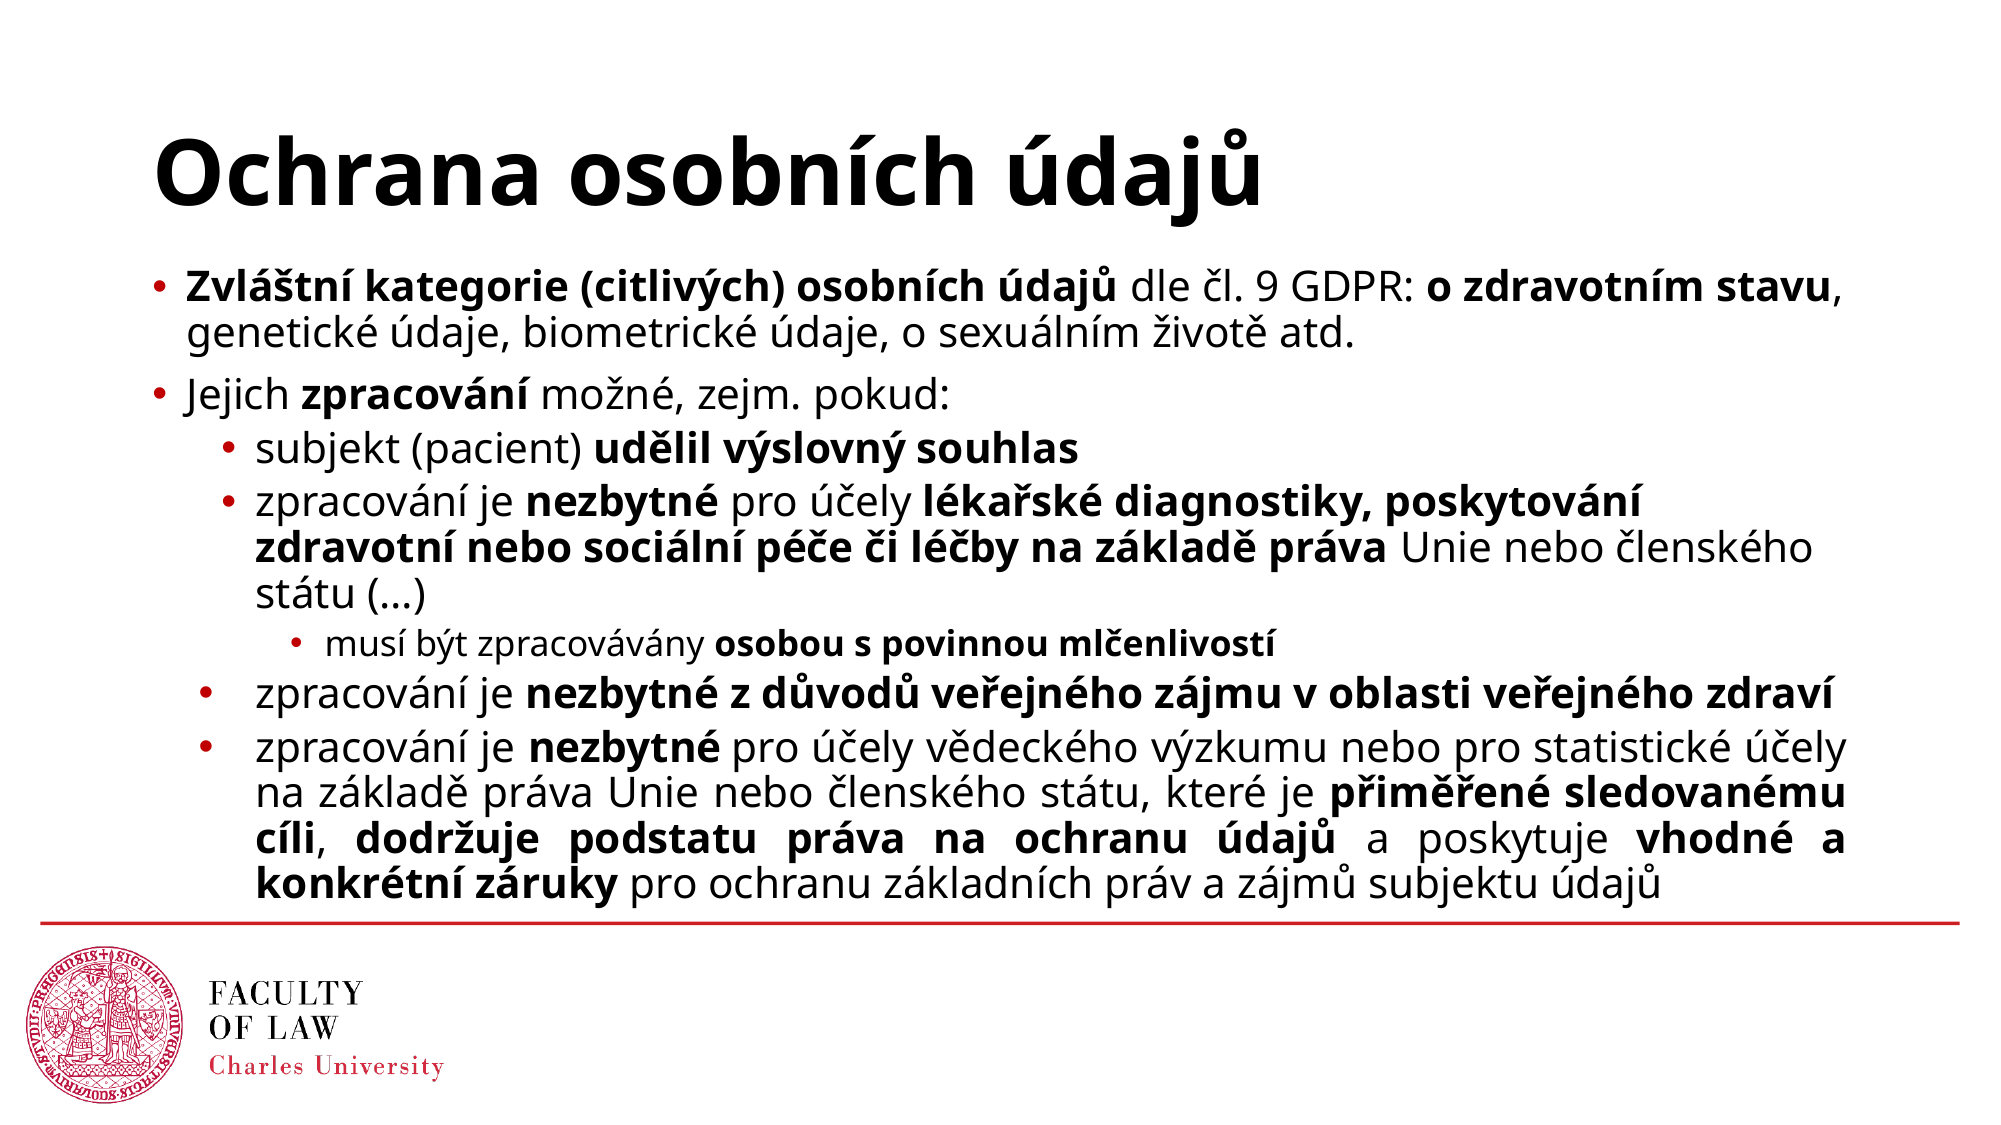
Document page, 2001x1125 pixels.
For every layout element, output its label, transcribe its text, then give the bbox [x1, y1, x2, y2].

picture [4, 931, 504, 1121]
title Ochrana osobních údajů [137, 59, 1863, 257]
list Zvláštní kategorie (citlivých) osobních údajů dle čl. 9 GDPR: o zdravotním stavu, genetické údaje, biometrické údaje, o sexuálním životě atd. Jejich zpracování možné, zejm. pokud: subjekt (pacient) udělil výslovný souhlas zpracování je nezbytné pro účely lékařské diagnostiky, poskytování zdravotní nebo sociální péče či léčby na základě práva Unie nebo členského státu (…) musí být zpracovávány osobou s povinnou mlčenlivostí zpracování je nezbytné z důvodů veřejného zájmu v oblasti veřejného zdraví zpracování je nezbytné pro účely vědeckého výzkumu nebo pro statistické účely na základě práva Unie nebo členského státu, které je přiměřené sledovanému cíli, dodržuje podstatu práva na ochranu údajů a poskytuje vhodné a konkrétní záruky pro ochranu základních práv a zájmů subjektu údajů [137, 257, 1863, 924]
